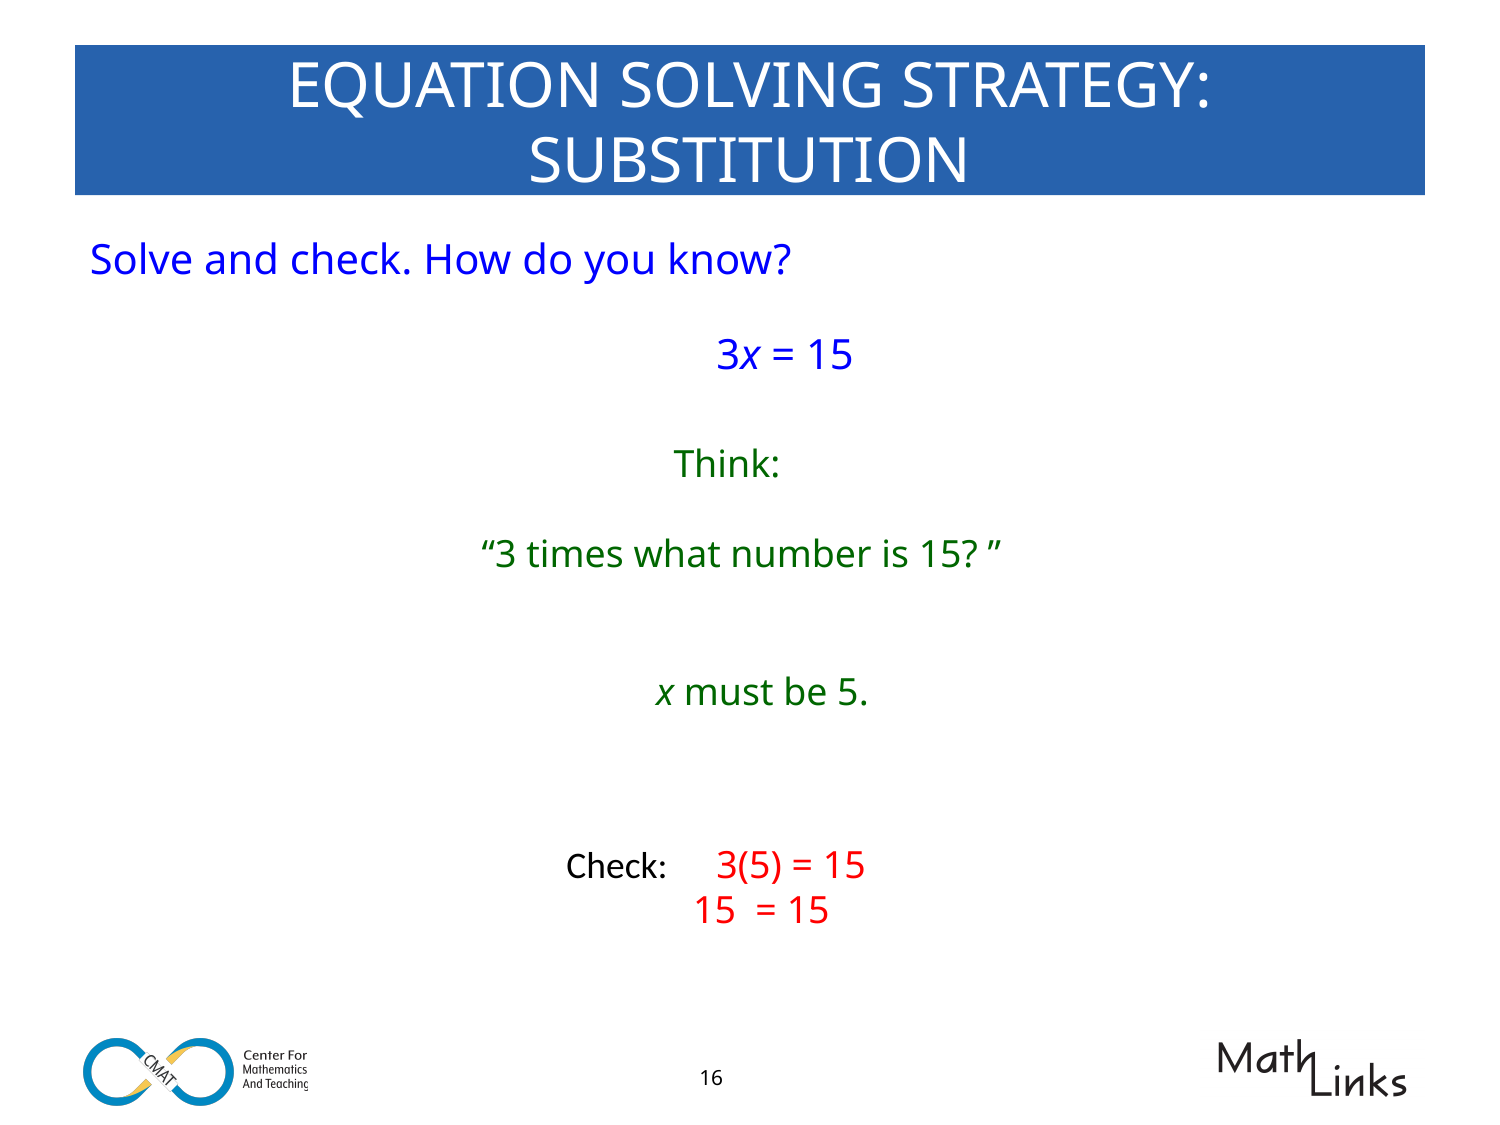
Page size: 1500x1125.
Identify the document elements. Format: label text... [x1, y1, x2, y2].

picture [1200, 1030, 1425, 1106]
text_box Solve and check. How do you know? [74, 224, 1425, 290]
text_box Think: “3 times what number is 15? ” [427, 433, 1056, 583]
text_box Check: 3(5) = 15 15 = 15 [551, 833, 995, 939]
title EQUATION SOLVING STRATEGY: SUBSTITUTION [75, 45, 1425, 196]
text_box x must be 5. [462, 660, 1063, 720]
text_box 3x = 15 [551, 320, 935, 386]
